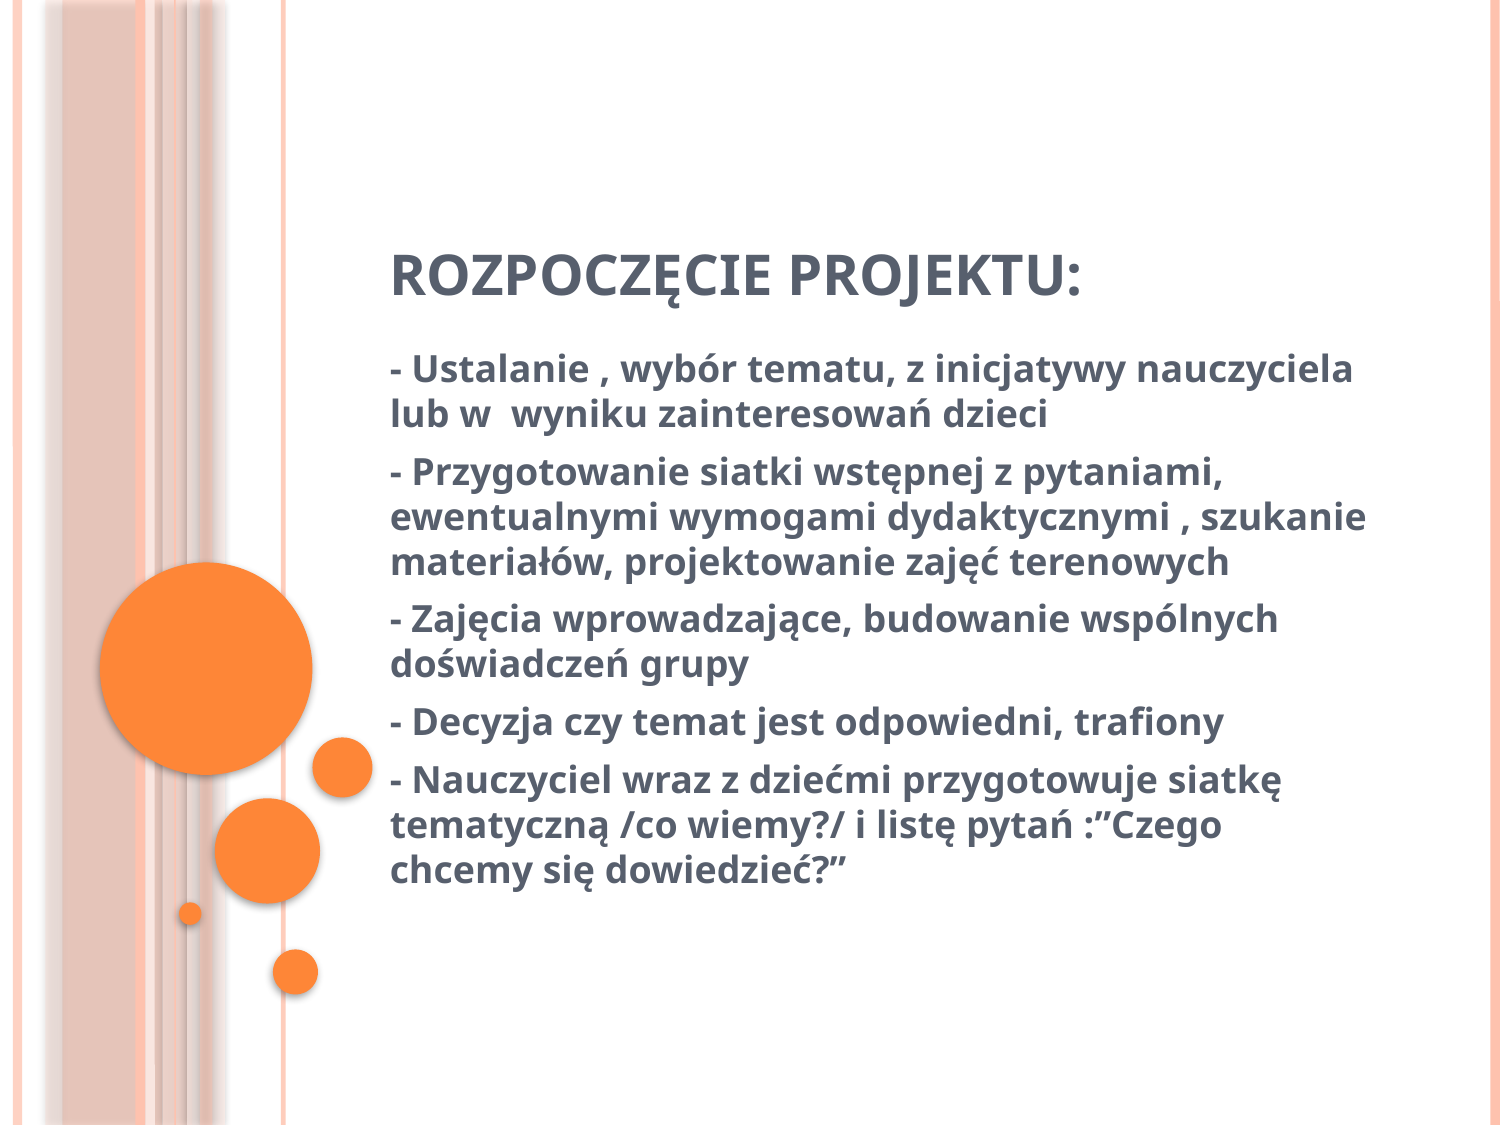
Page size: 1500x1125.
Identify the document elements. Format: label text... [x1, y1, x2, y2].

subtitle - Ustalanie , wybór tematu, z inicjatywy nauczyciela lub w wyniku zainteresowań dzieci - Przygotowanie siatki wstępnej z pytaniami, ewentualnymi wymogami dydaktycznymi , szukanie materiałów, projektowanie zajęć terenowych - Zajęcia wprowadzające, budowanie wspólnych doświadczeń grupy - Decyzja czy temat jest odpowiedni, trafiony - Nauczyciel wraz z dziećmi przygotowuje siatkę tematyczną /co wiemy?/ i listę pytań :”Czego chcemy się dowiedzieć?” [375, 338, 1388, 1046]
title ROZPOCZĘCIE PROJEKTU: [375, 231, 1388, 315]
